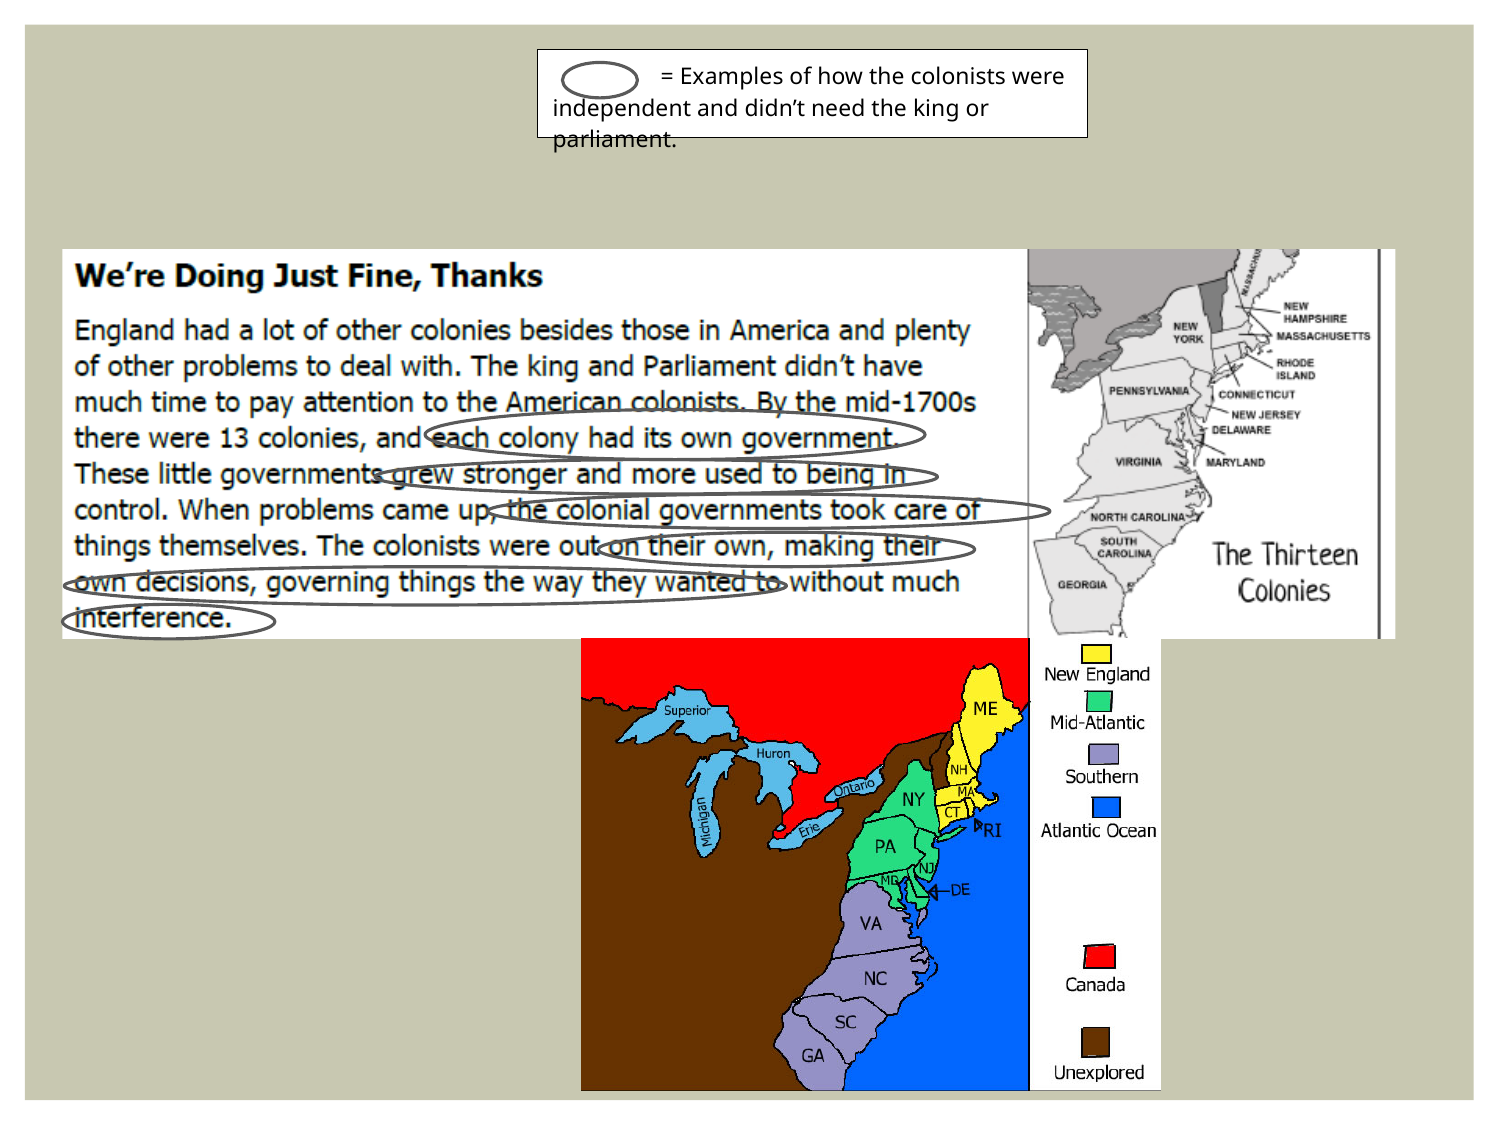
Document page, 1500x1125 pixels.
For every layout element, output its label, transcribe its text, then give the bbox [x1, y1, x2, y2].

text_box [560, 60, 639, 100]
text_box = Examples of how the colonists were independent and didn’t need the king or parliament. [537, 49, 1088, 138]
picture [62, 249, 1396, 1091]
